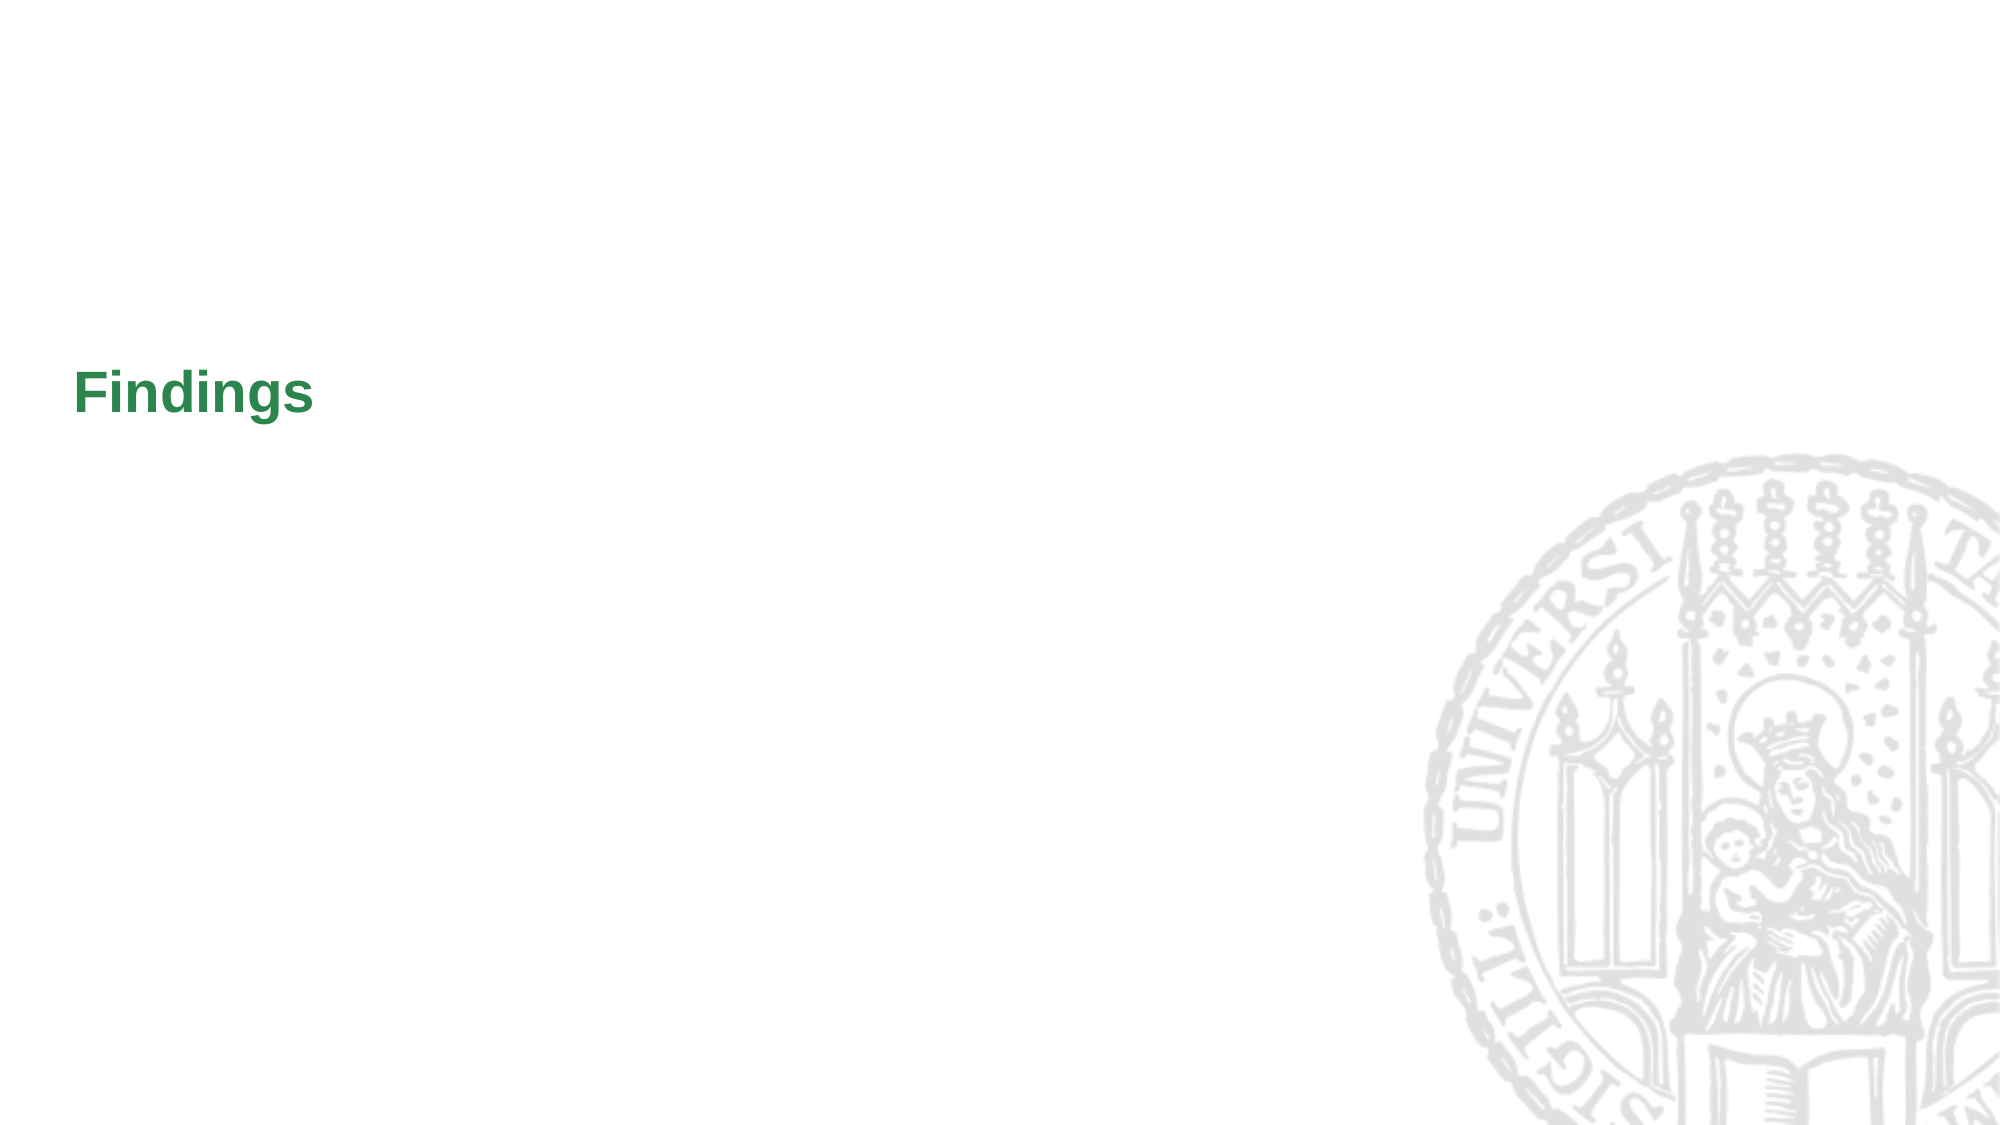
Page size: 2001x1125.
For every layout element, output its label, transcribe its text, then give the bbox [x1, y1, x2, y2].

list Findings [73, 354, 1255, 695]
